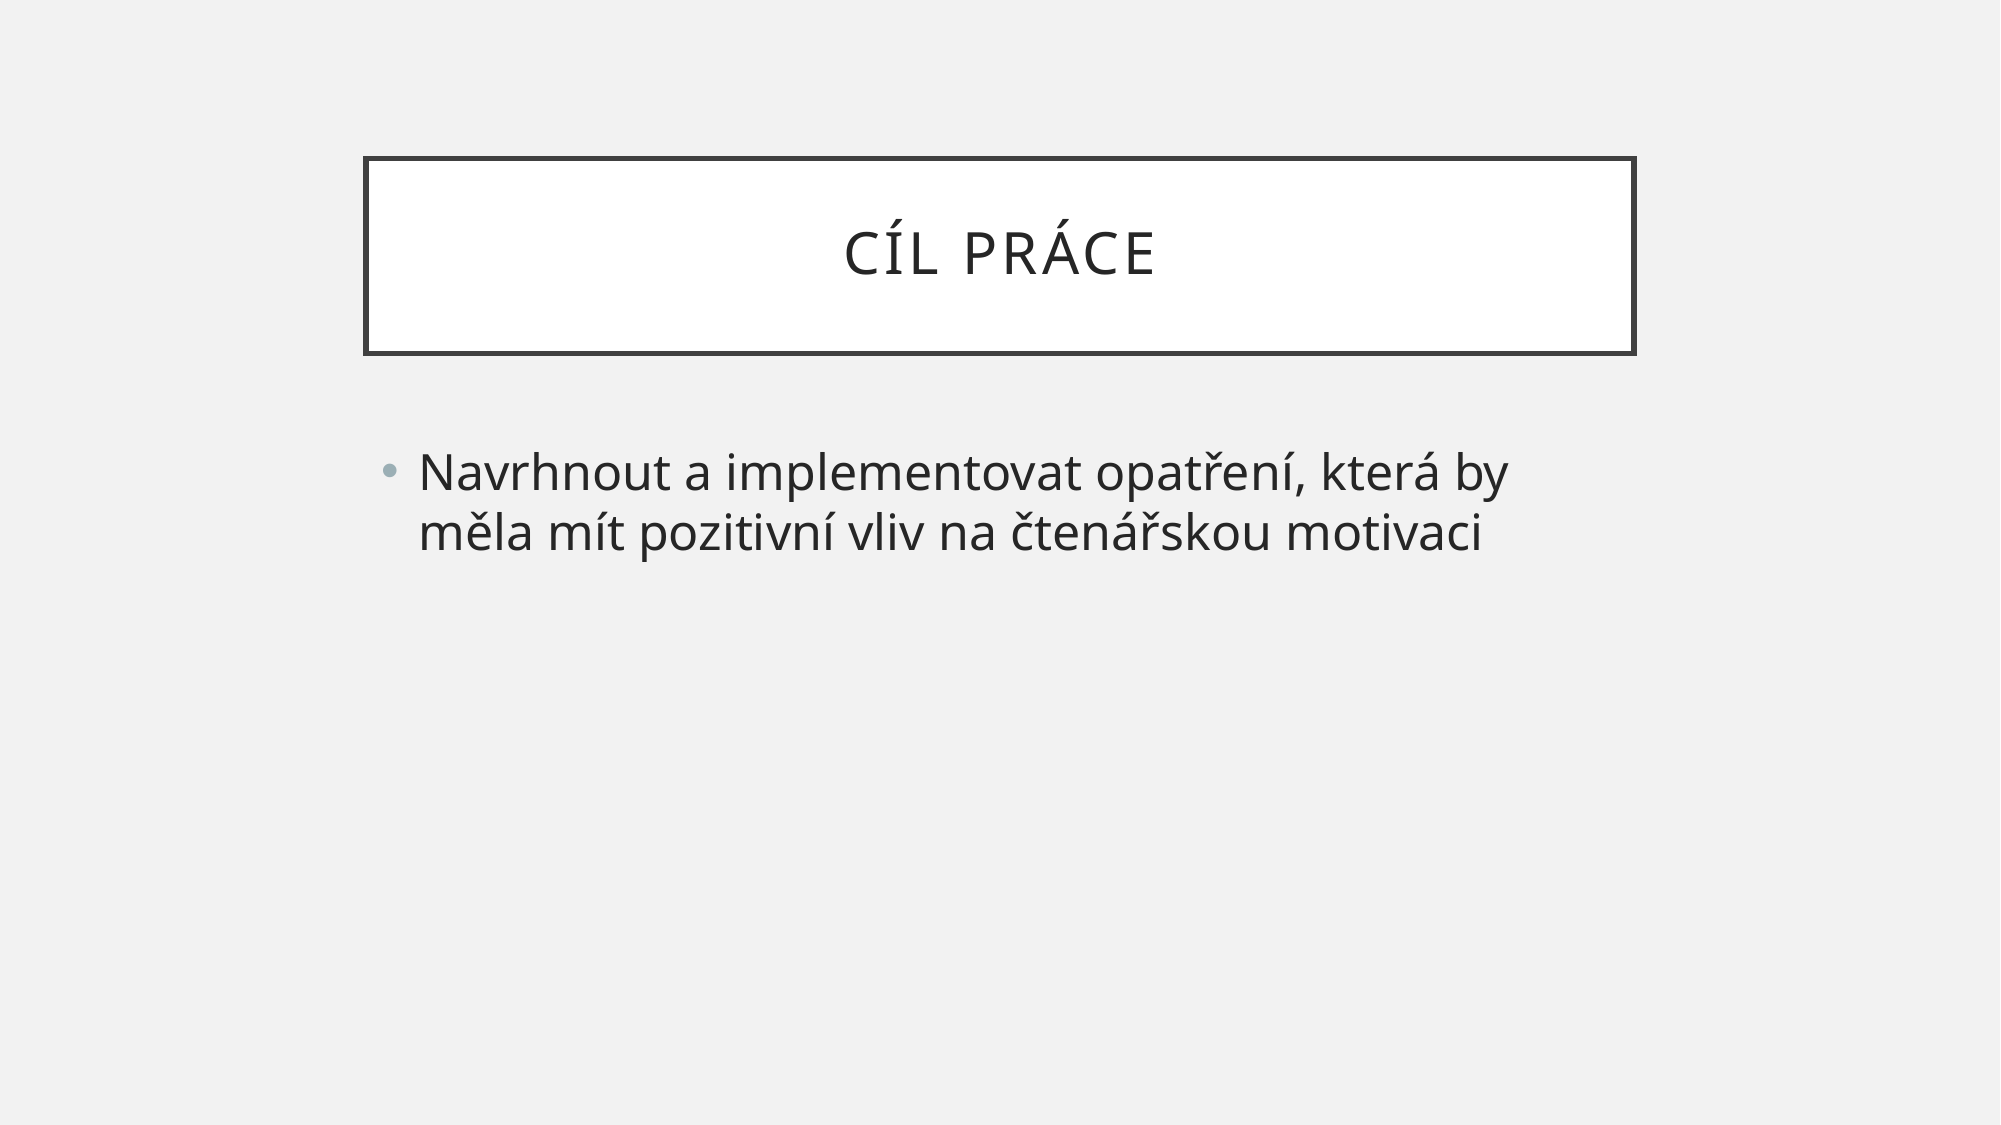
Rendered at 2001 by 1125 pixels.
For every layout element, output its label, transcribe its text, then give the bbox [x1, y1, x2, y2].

list Navrhnout a implementovat opatření, která by měla mít pozitivní vliv na čtenářskou motivaci [366, 432, 1634, 942]
title Cíl práce [363, 156, 1637, 356]
